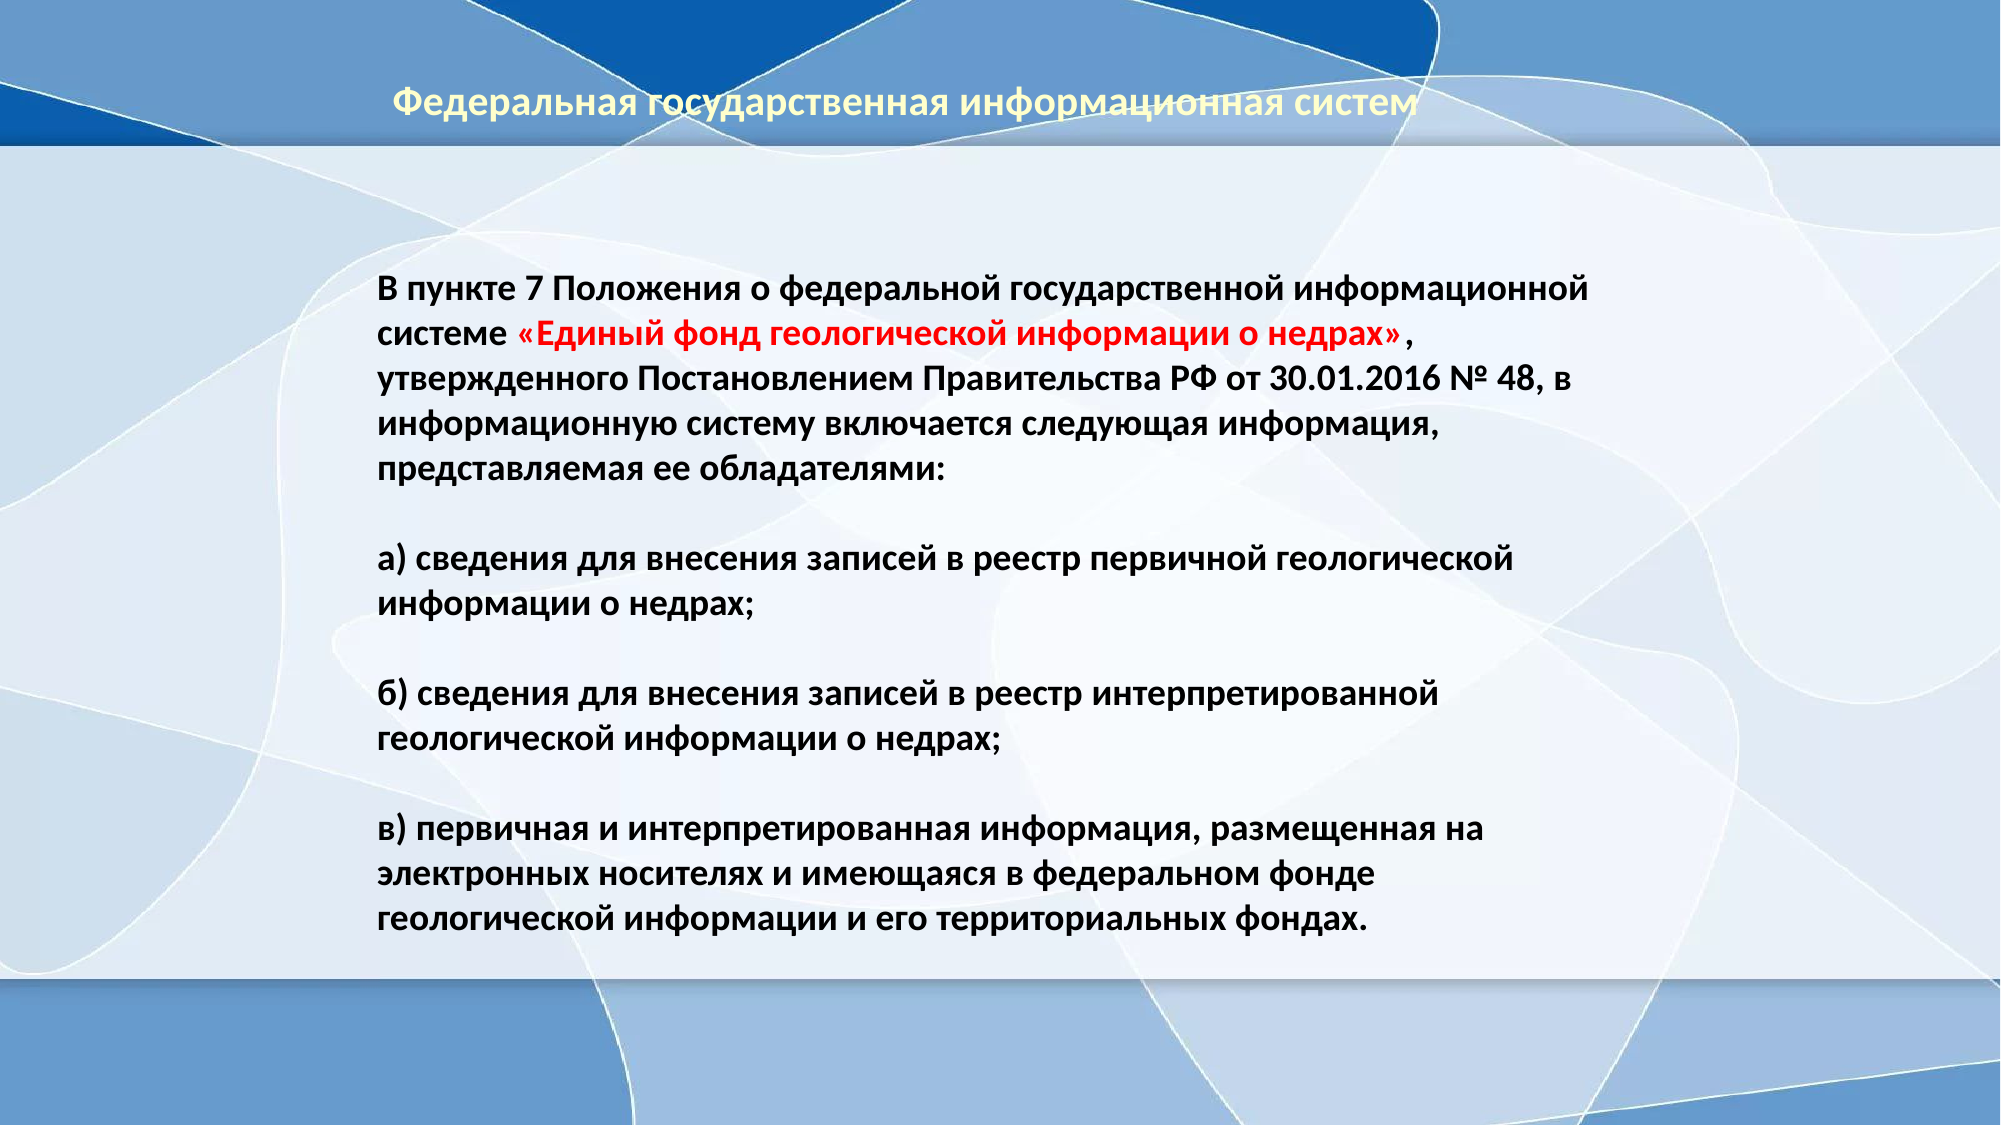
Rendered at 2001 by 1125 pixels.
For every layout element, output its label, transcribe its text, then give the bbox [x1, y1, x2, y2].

text_box В пункте 7 Положения о федеральной государственной информационной системе «Единый фонд геологической информации о недрах», утвержденного Постановлением Правительства РФ от 30.01.2016 № 48, в информационную систему включается следующая информация, представляемая ее обладателями: а) сведения для внесения записей в реестр первичной геологической информации о недрах; б) сведения для внесения записей в реестр интерпретированной геологической информации о недрах; в) первичная и интерпретированная информация, размещенная на электронных носителях и имеющаяся в федеральном фонде геологической информации и его территориальных фондах. [362, 255, 1627, 991]
text_box Федеральная государственная информационная систем [377, 66, 1435, 132]
picture [0, 0, 2001, 1125]
